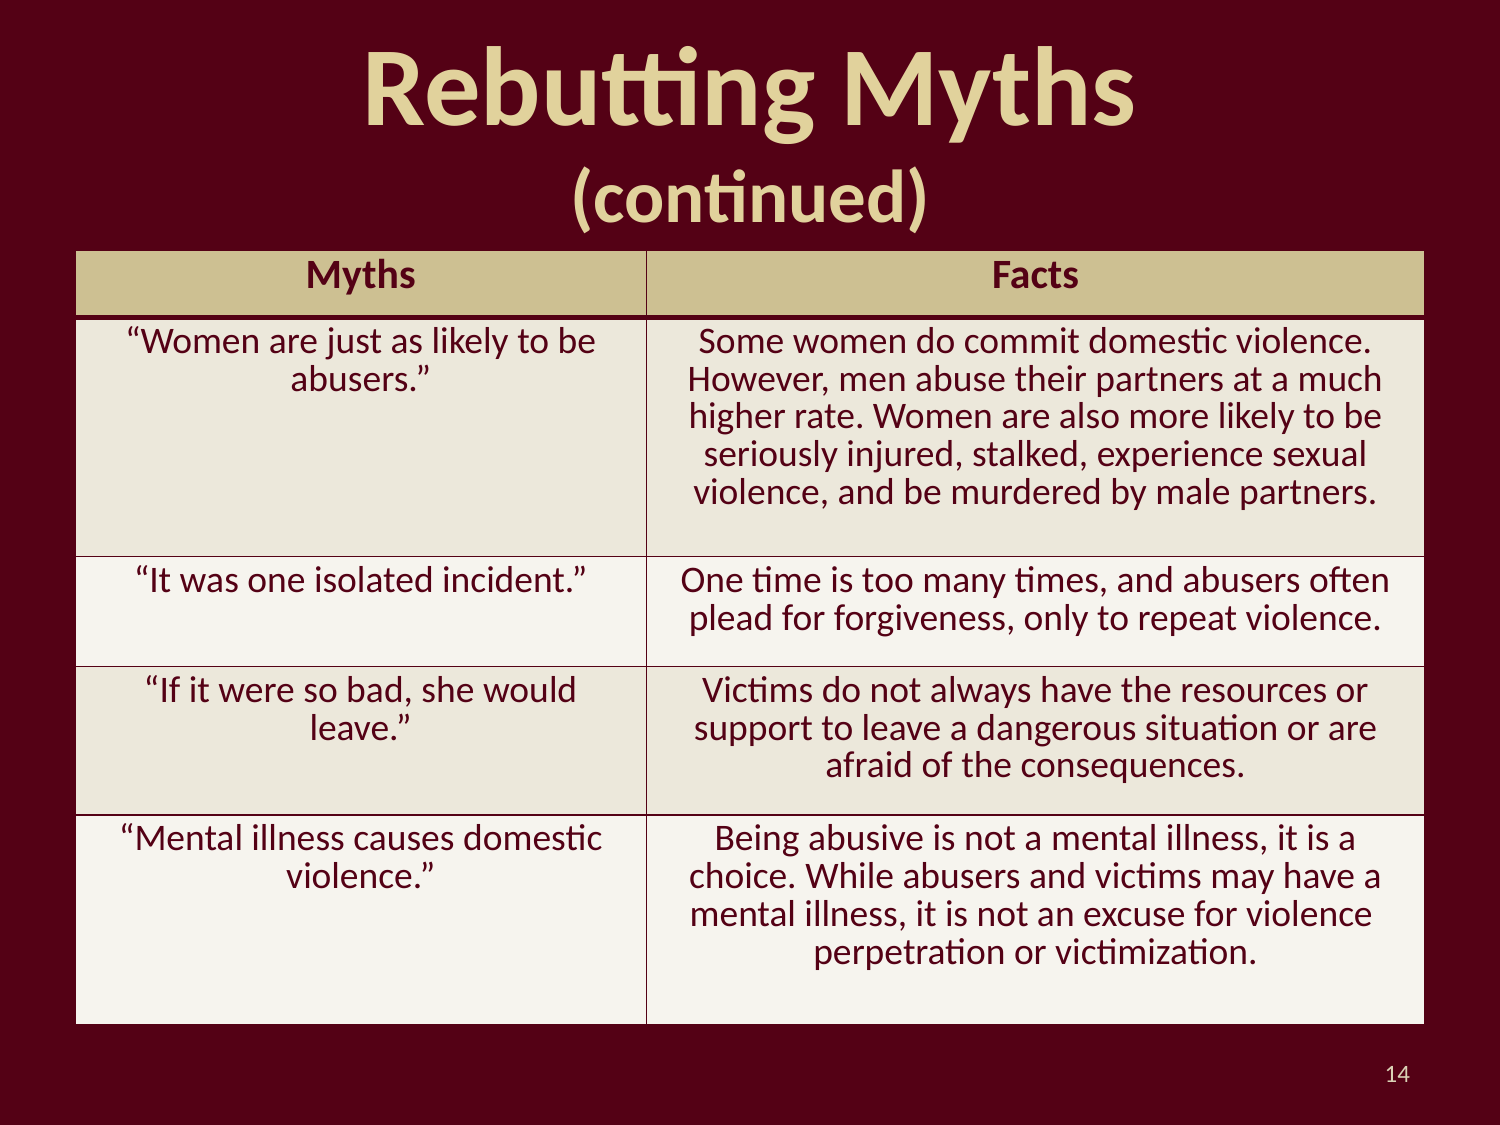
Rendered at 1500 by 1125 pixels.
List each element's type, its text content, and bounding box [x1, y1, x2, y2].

title Rebutting Myths (continued) [75, 24, 1425, 225]
table_cell “If it were so bad, she would leave.” [76, 667, 646, 814]
table_cell “It was one isolated incident.” [76, 557, 646, 666]
table_cell Being abusive is not a mental illness, it is a choice. While abusers and victims may have a mental illness, it is not an excuse for violence perpetration or victimization. [647, 816, 1424, 1024]
slide_number 14 [1074, 1042, 1425, 1103]
table_cell Victims do not always have the resources or support to leave a dangerous situation or are afraid of the consequences. [647, 667, 1424, 814]
table_cell “Women are just as likely to be abusers.” [76, 320, 646, 556]
table_header Myths [76, 251, 646, 315]
table_cell One time is too many times, and abusers often plead for forgiveness, only to repeat violence. [647, 557, 1424, 666]
table_header Facts [647, 251, 1424, 315]
table_cell Some women do commit domestic violence. However, men abuse their partners at a much higher rate. Women are also more likely to be seriously injured, stalked, experience sexual violence, and be murdered by male partners. [647, 320, 1424, 556]
table_cell “Mental illness causes domestic violence.” [76, 816, 646, 1024]
